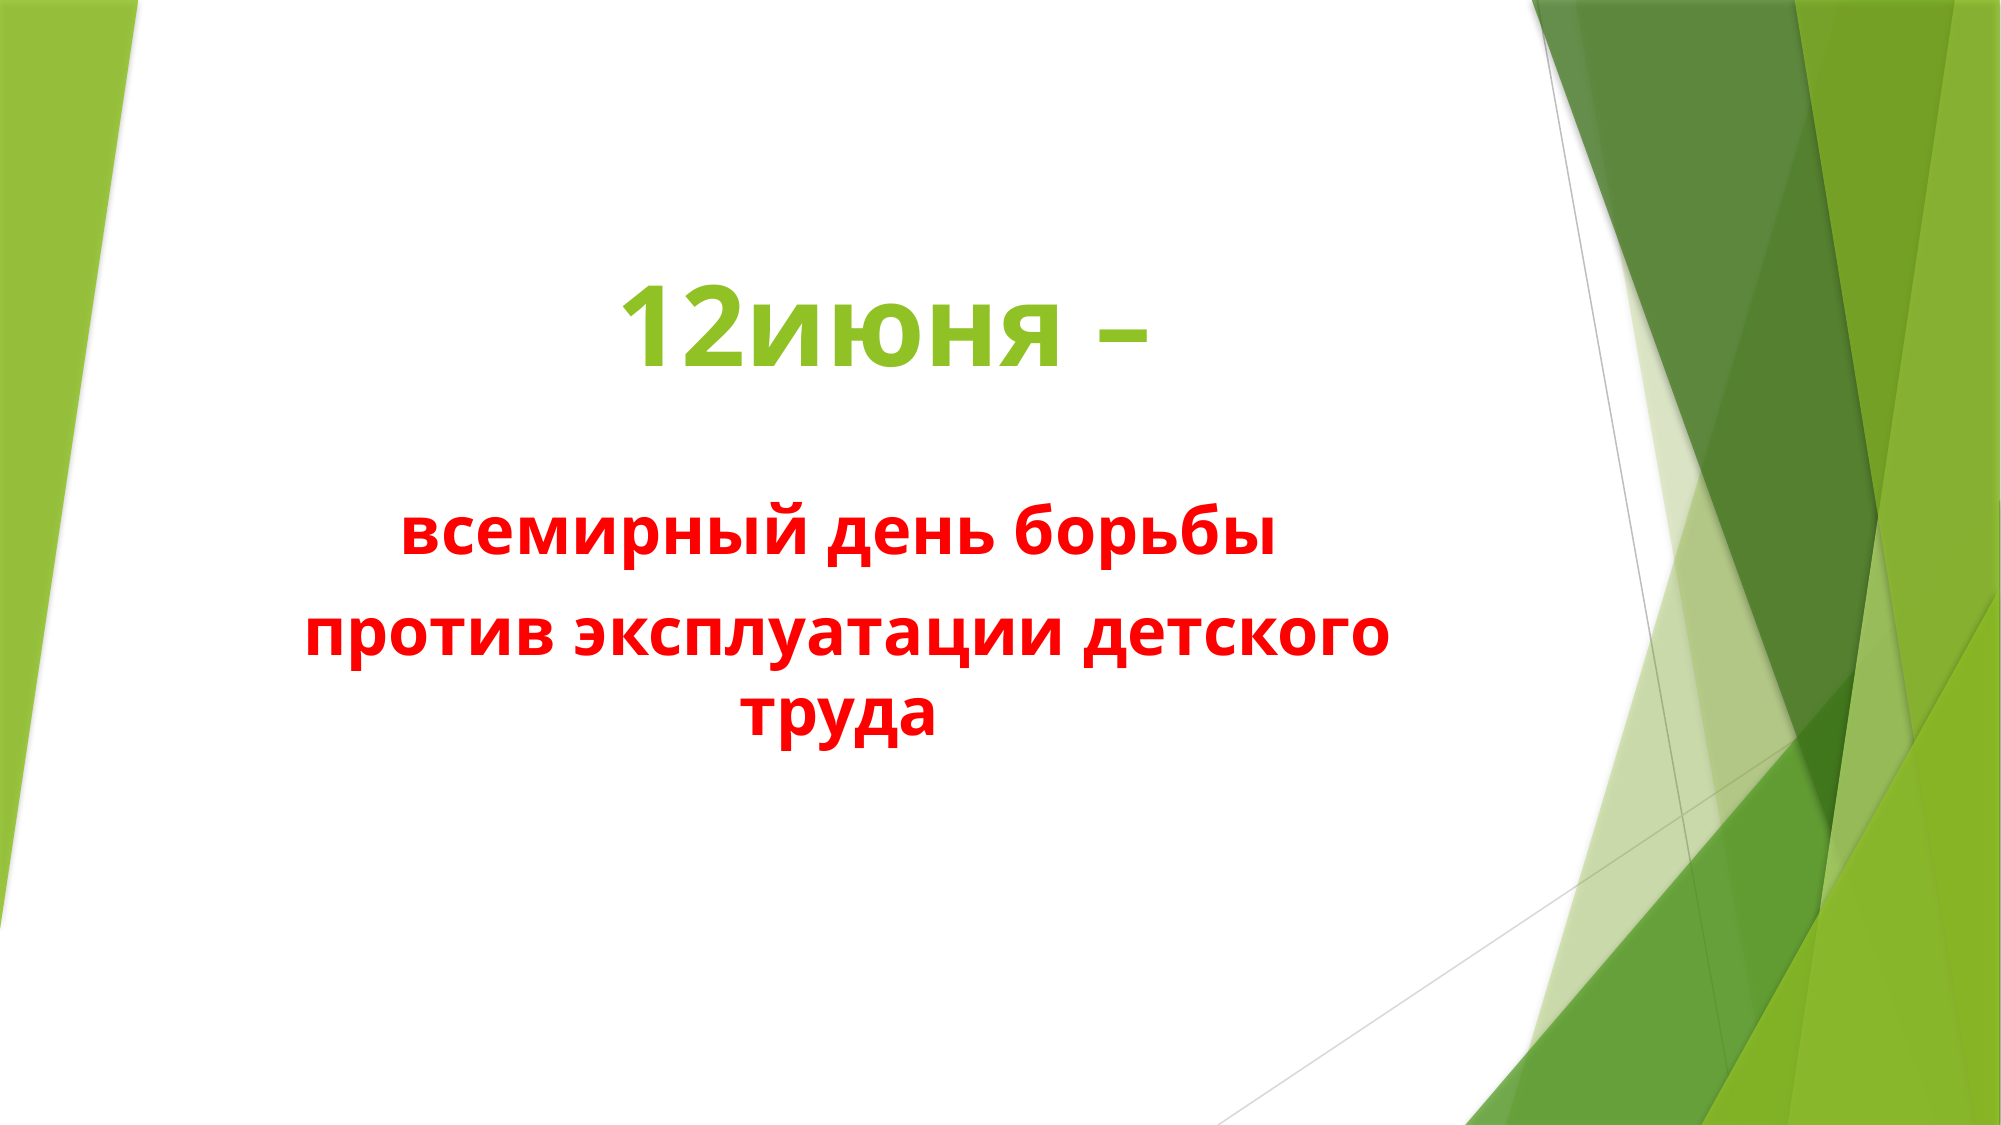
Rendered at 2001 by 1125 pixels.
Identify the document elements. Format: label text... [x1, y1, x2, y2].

subtitle всемирный день борьбы против эксплуатации детского труда [201, 480, 1477, 661]
title 12июня – [247, 107, 1522, 397]
